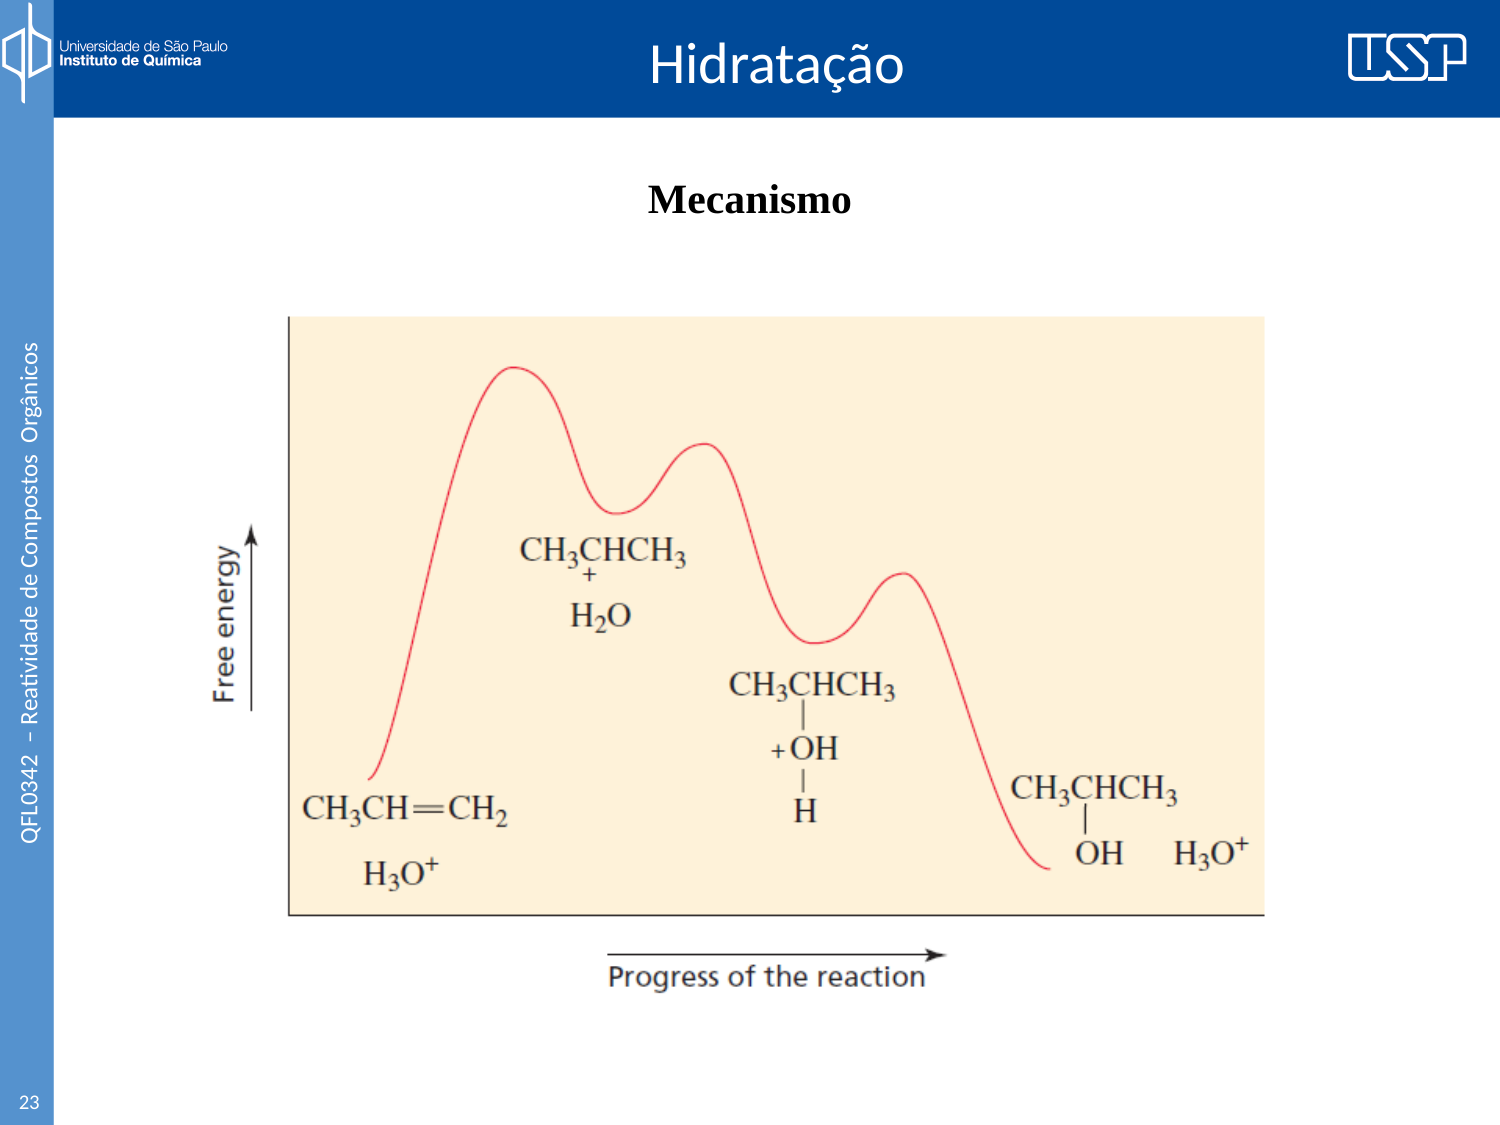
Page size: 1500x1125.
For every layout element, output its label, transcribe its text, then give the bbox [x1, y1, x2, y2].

title Hidratação [54, 0, 1500, 120]
text_box Mecanismo [569, 164, 931, 240]
slide_number 23 [0, 1081, 55, 1121]
picture [0, 0, 1500, 1125]
